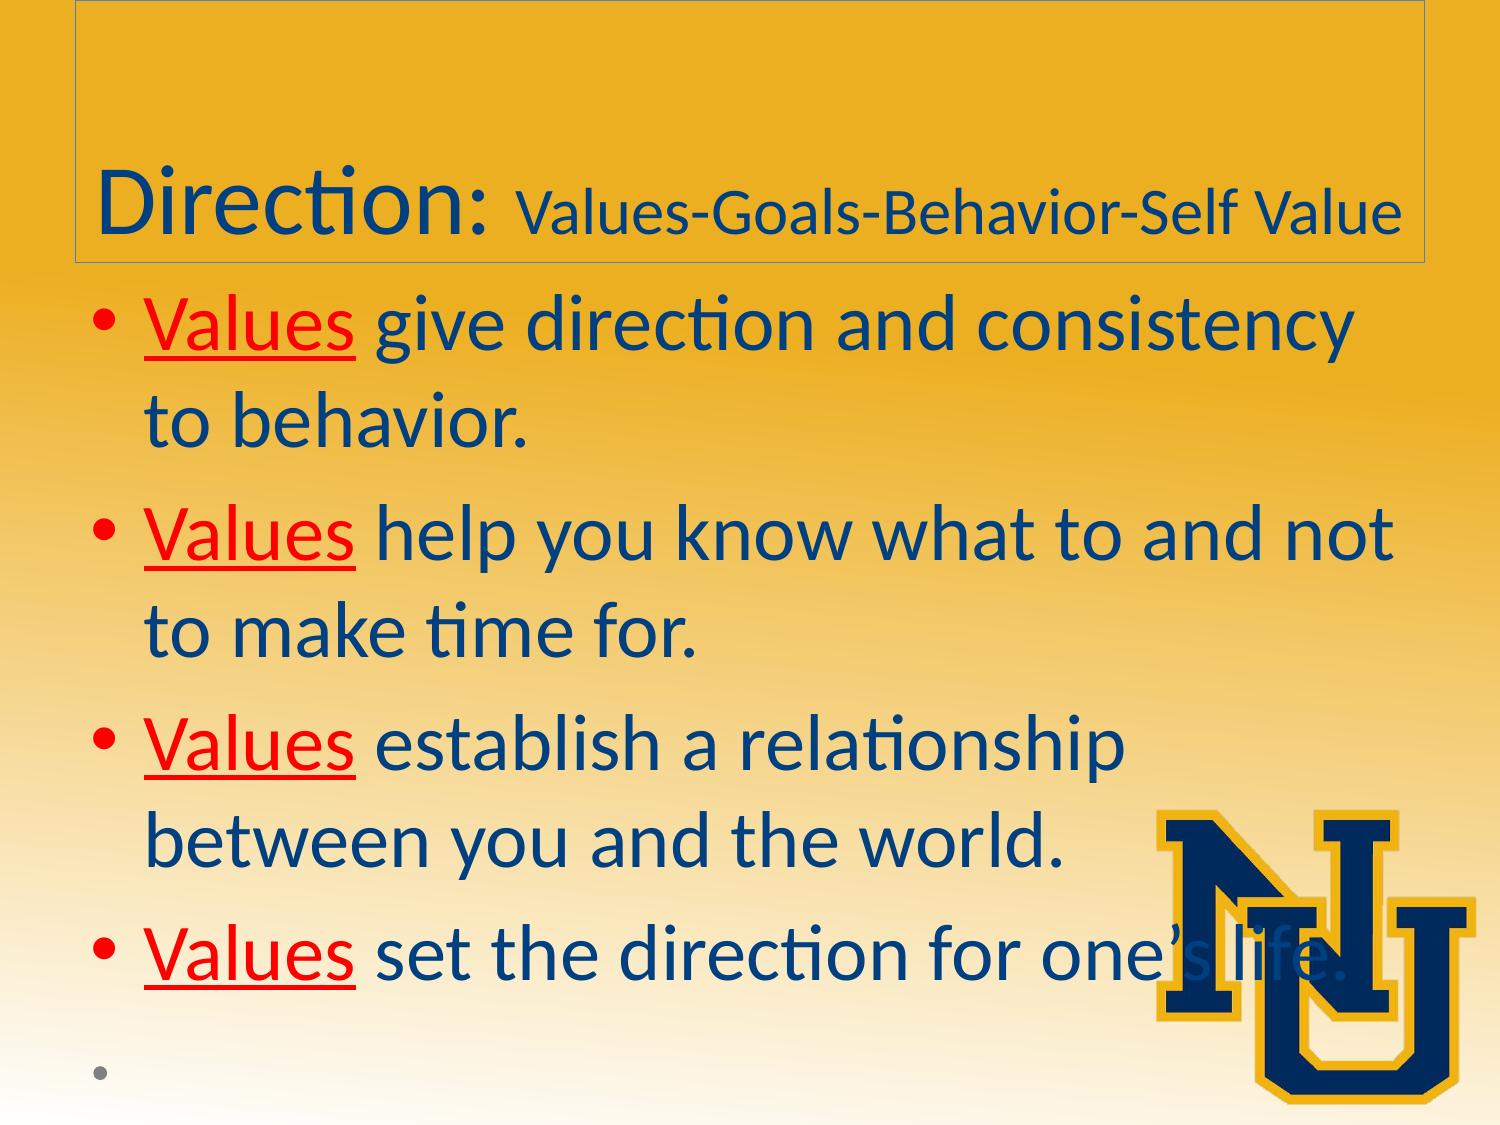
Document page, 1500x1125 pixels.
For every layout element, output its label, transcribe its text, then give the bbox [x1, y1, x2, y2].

list Values give direction and consistency to behavior. Values help you know what to and not to make time for. Values establish a relationship between you and the world. Values set the direction for one’s life. [75, 262, 1425, 1005]
picture [1149, 805, 1481, 1108]
title Direction: Values-Goals-Behavior-Self Value [75, 0, 1425, 262]
